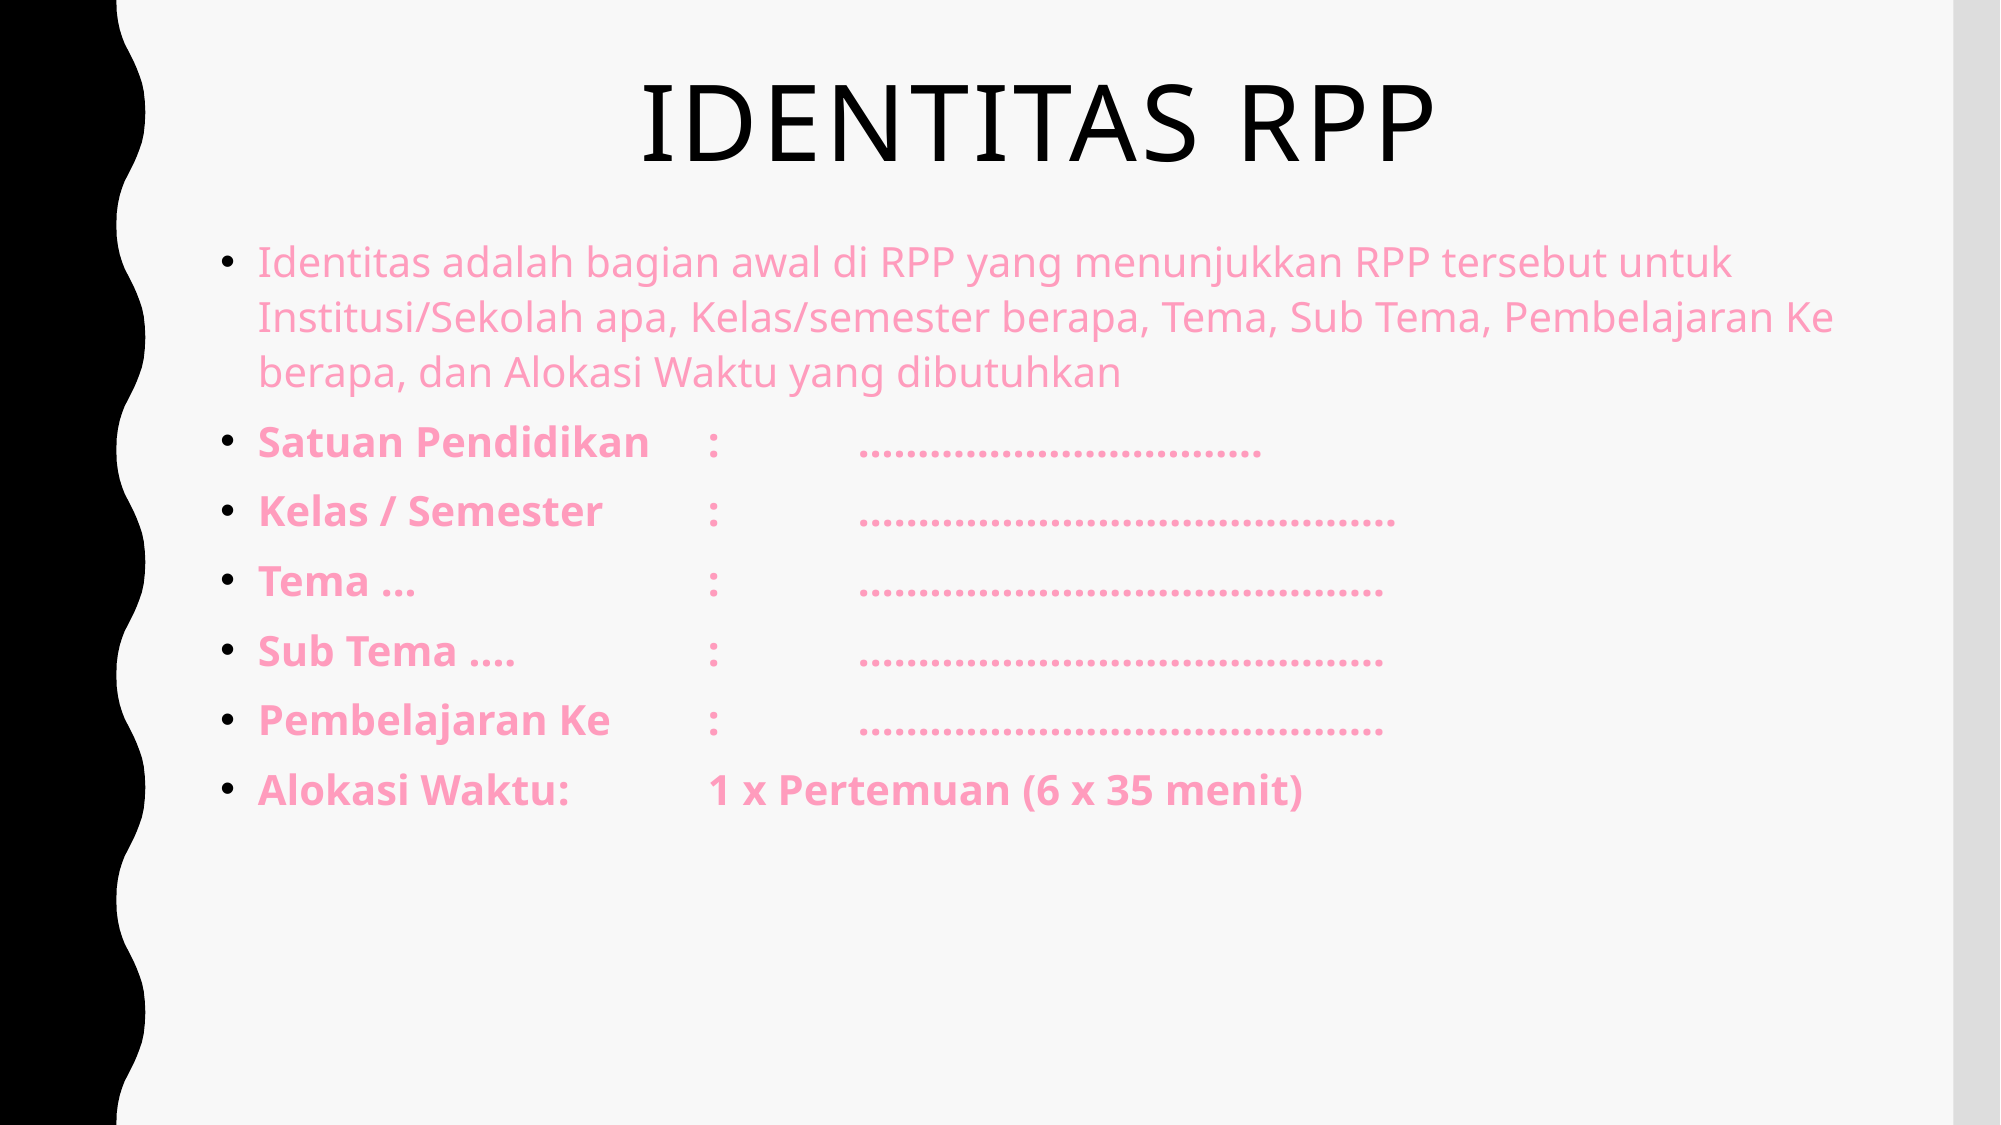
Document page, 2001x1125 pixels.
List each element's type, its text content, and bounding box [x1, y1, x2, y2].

list Identitas adalah bagian awal di RPP yang menunjukkan RPP tersebut untuk Institusi/Sekolah apa, Kelas/semester berapa, Tema, Sub Tema, Pembelajaran Ke berapa, dan Alokasi Waktu yang dibutuhkan Satuan Pendidikan : ……………………………. Kelas / Semester : ............................................. Tema ... : ............................................ Sub Tema .... : ............................................ Pembelajaran Ke : ............................................ Alokasi Waktu : 1 x Pertemuan (6 x 35 menit) [205, 223, 1875, 965]
title IdEntitas RPP [205, 62, 1875, 223]
